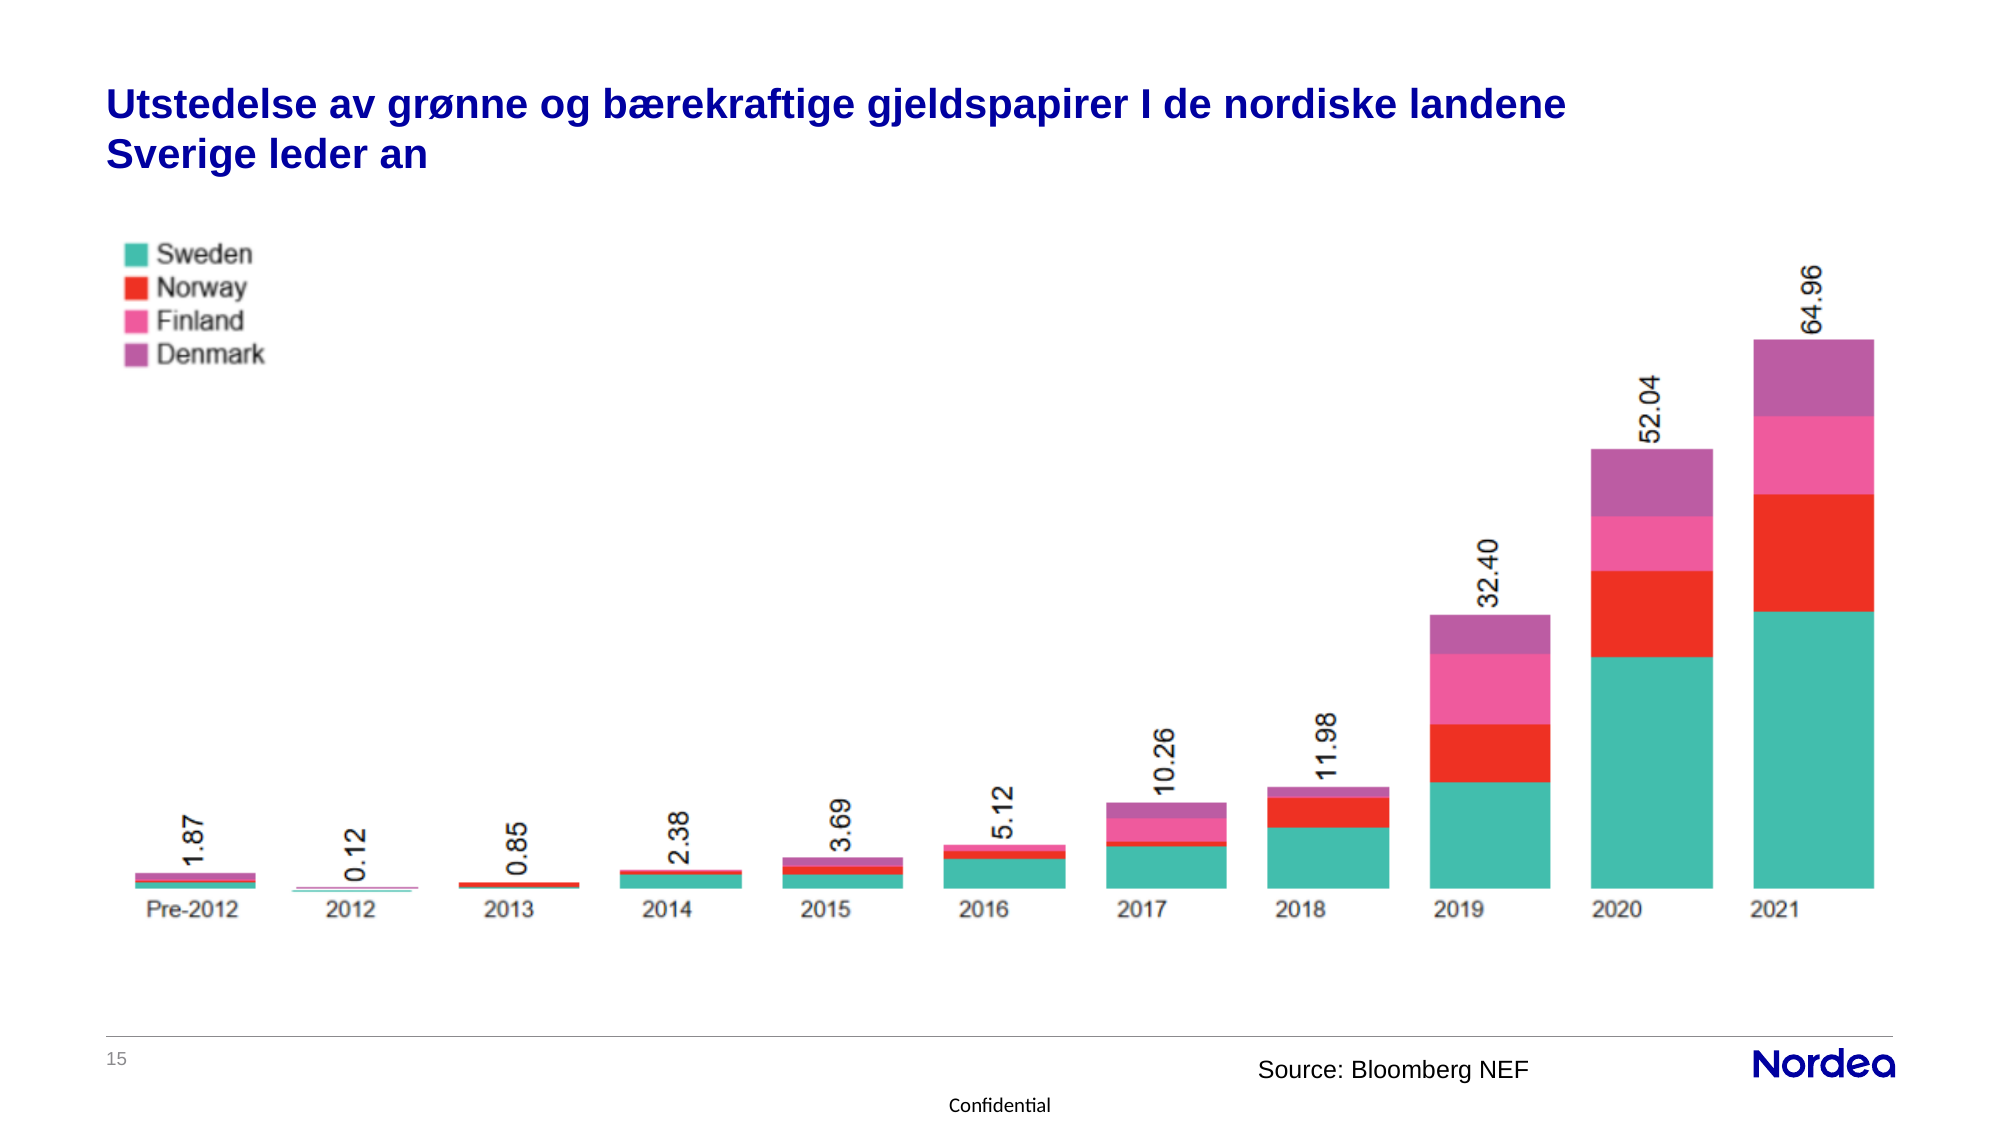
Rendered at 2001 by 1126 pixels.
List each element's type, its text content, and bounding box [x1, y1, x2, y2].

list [112, 224, 1890, 939]
text_box Source: Bloomberg NEF [1243, 1046, 1545, 1092]
picture [106, 224, 282, 376]
title Utstedelse av grønne og bærekraftige gjeldspapirer I de nordiske landene Sverige leder an [106, 59, 1597, 178]
slide_number 15 [106, 1045, 160, 1070]
